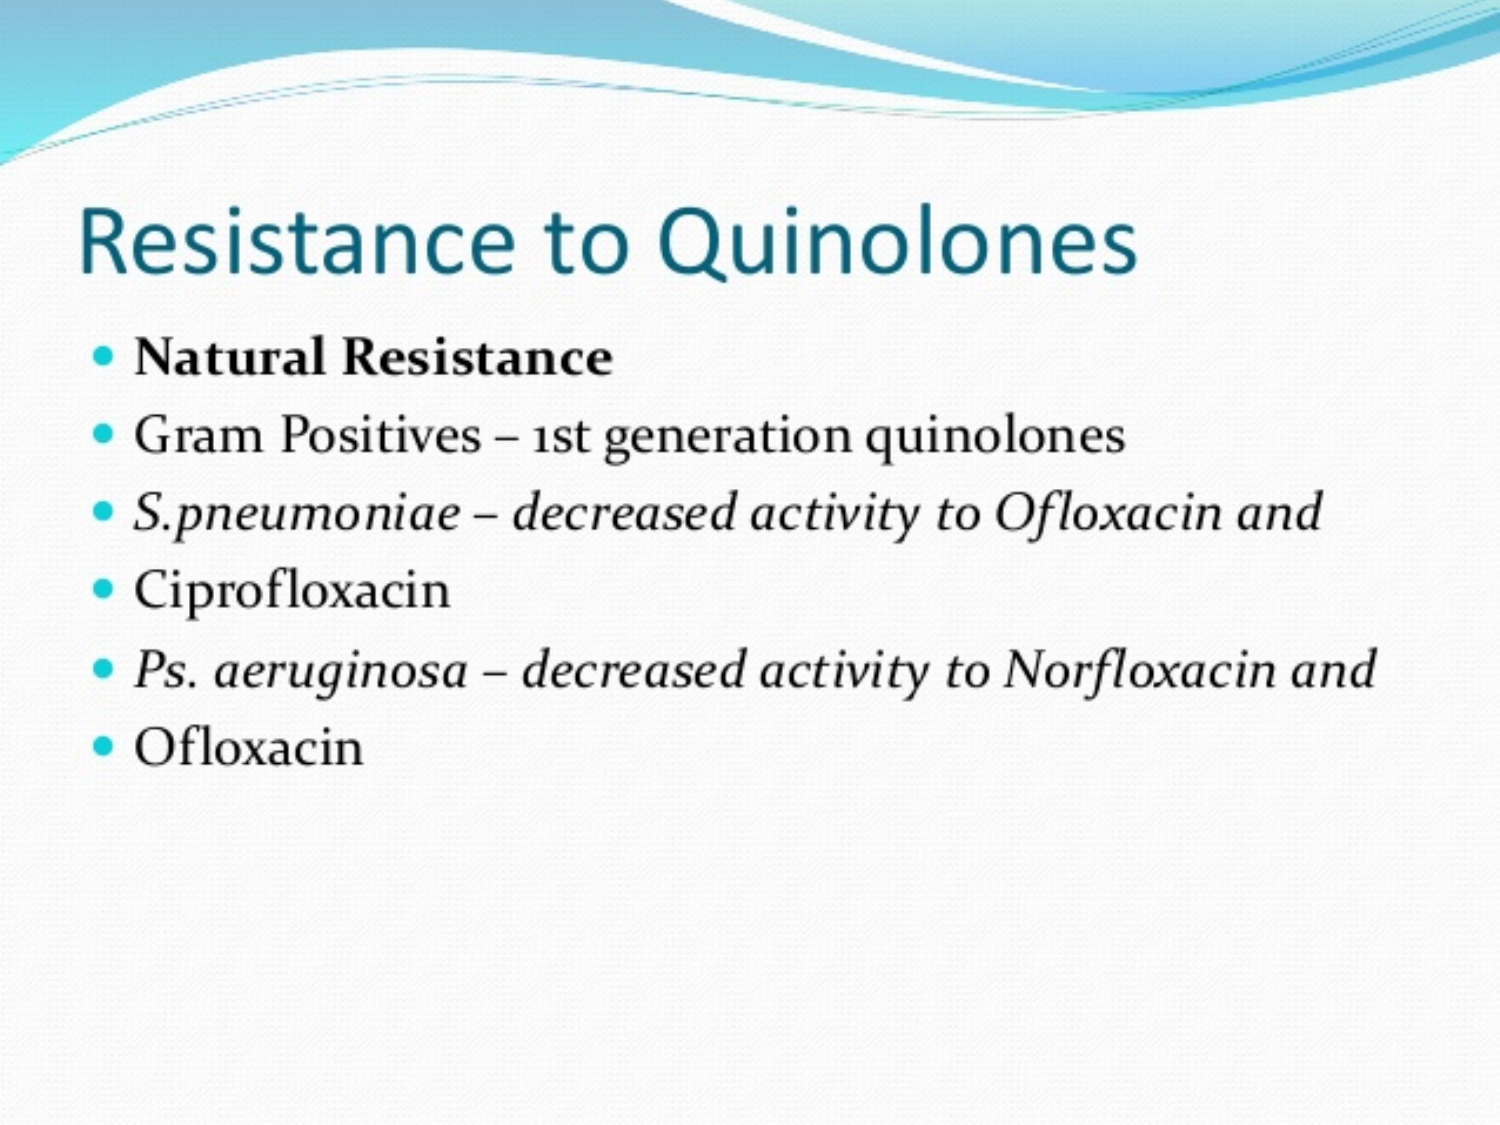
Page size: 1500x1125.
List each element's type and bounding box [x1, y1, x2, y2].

list [0, 0, 1500, 1125]
